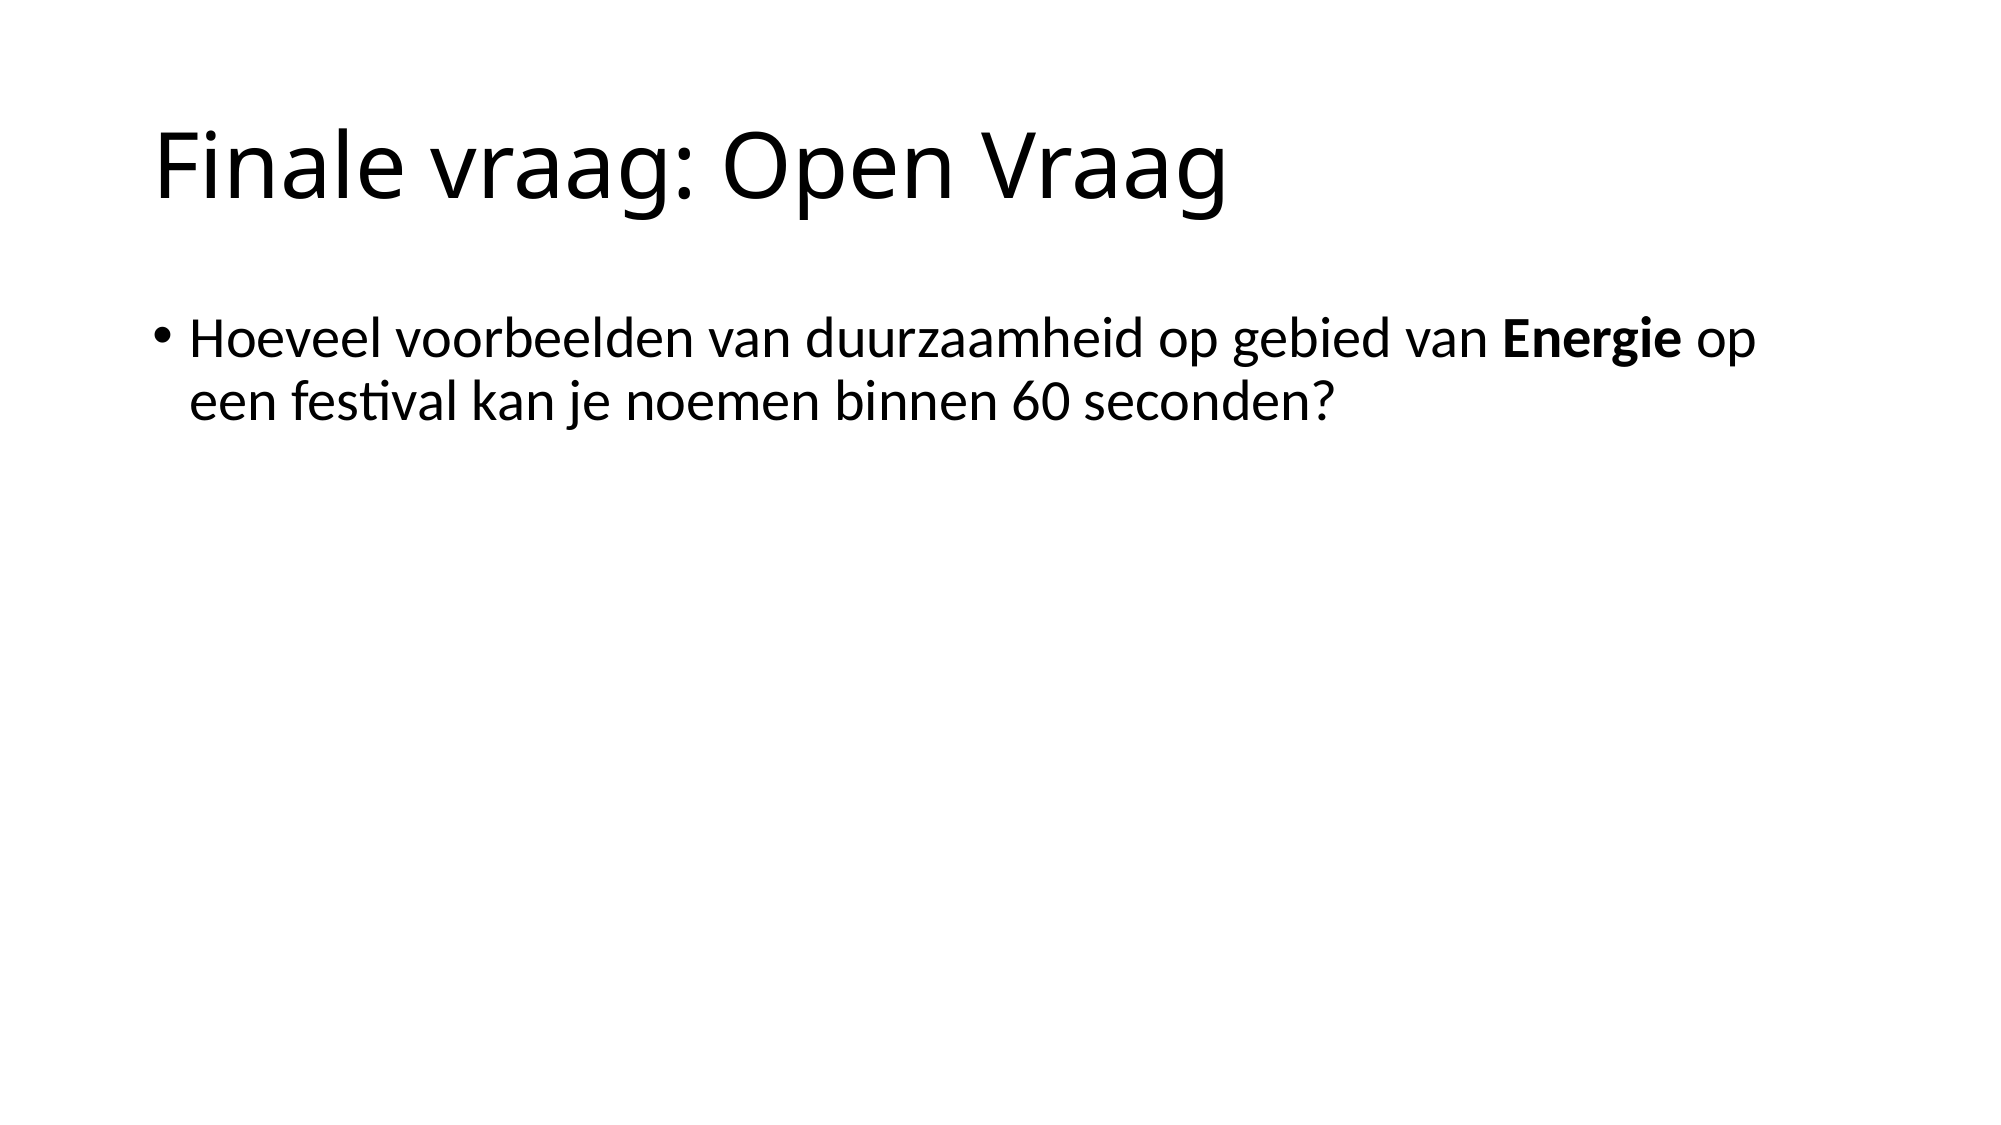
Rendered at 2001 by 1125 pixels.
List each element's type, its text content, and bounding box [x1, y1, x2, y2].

list Hoeveel voorbeelden van duurzaamheid op gebied van Energie op een festival kan je noemen binnen 60 seconden? [137, 299, 1863, 1014]
title Finale vraag: Open Vraag [137, 59, 1863, 278]
